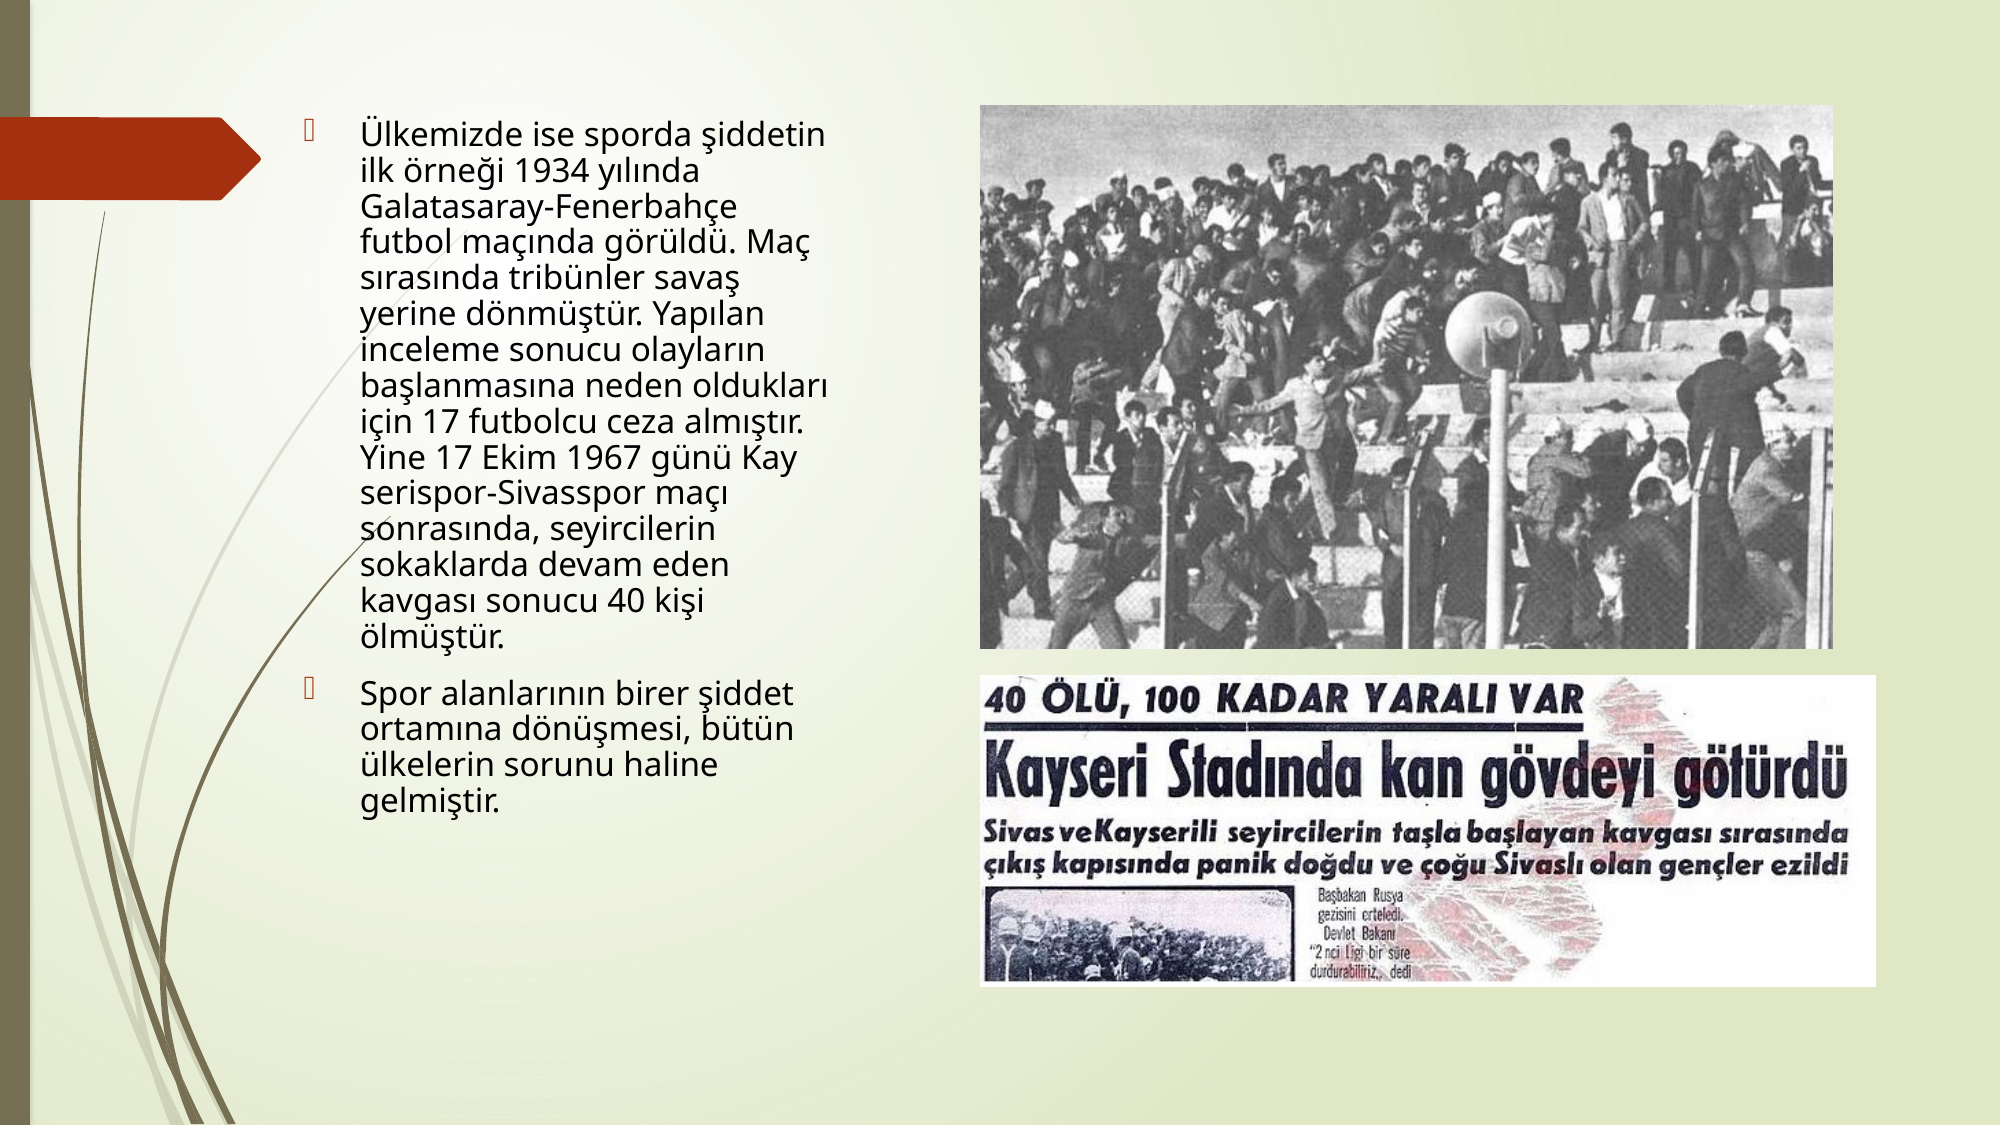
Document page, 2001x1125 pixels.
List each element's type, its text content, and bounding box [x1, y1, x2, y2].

picture [980, 675, 1876, 987]
list Ülkemizde ise sporda şiddetin ilk örneği 1934 yılında Galatasaray-Fenerbahçe futbol ma­çında görüldü. Maç sırasında tribünler savaş yerine dönmüştür. Yapılan inceleme sonucu olayla­rın başlanmasına neden oldukları için 17 futbolcu ceza almıştır. Yine 17 Ekim 1967 günü Kay­serispor-Sivasspor maçı sonrasında, seyircilerin sokaklarda devam eden kavgası sonucu 40 kişi ölmüştür. Spor alanlarının birer şiddet ortamına dönüşmesi, bütün ülkelerin sorunu haline gelmiştir. [288, 110, 855, 1015]
picture [980, 105, 1833, 649]
